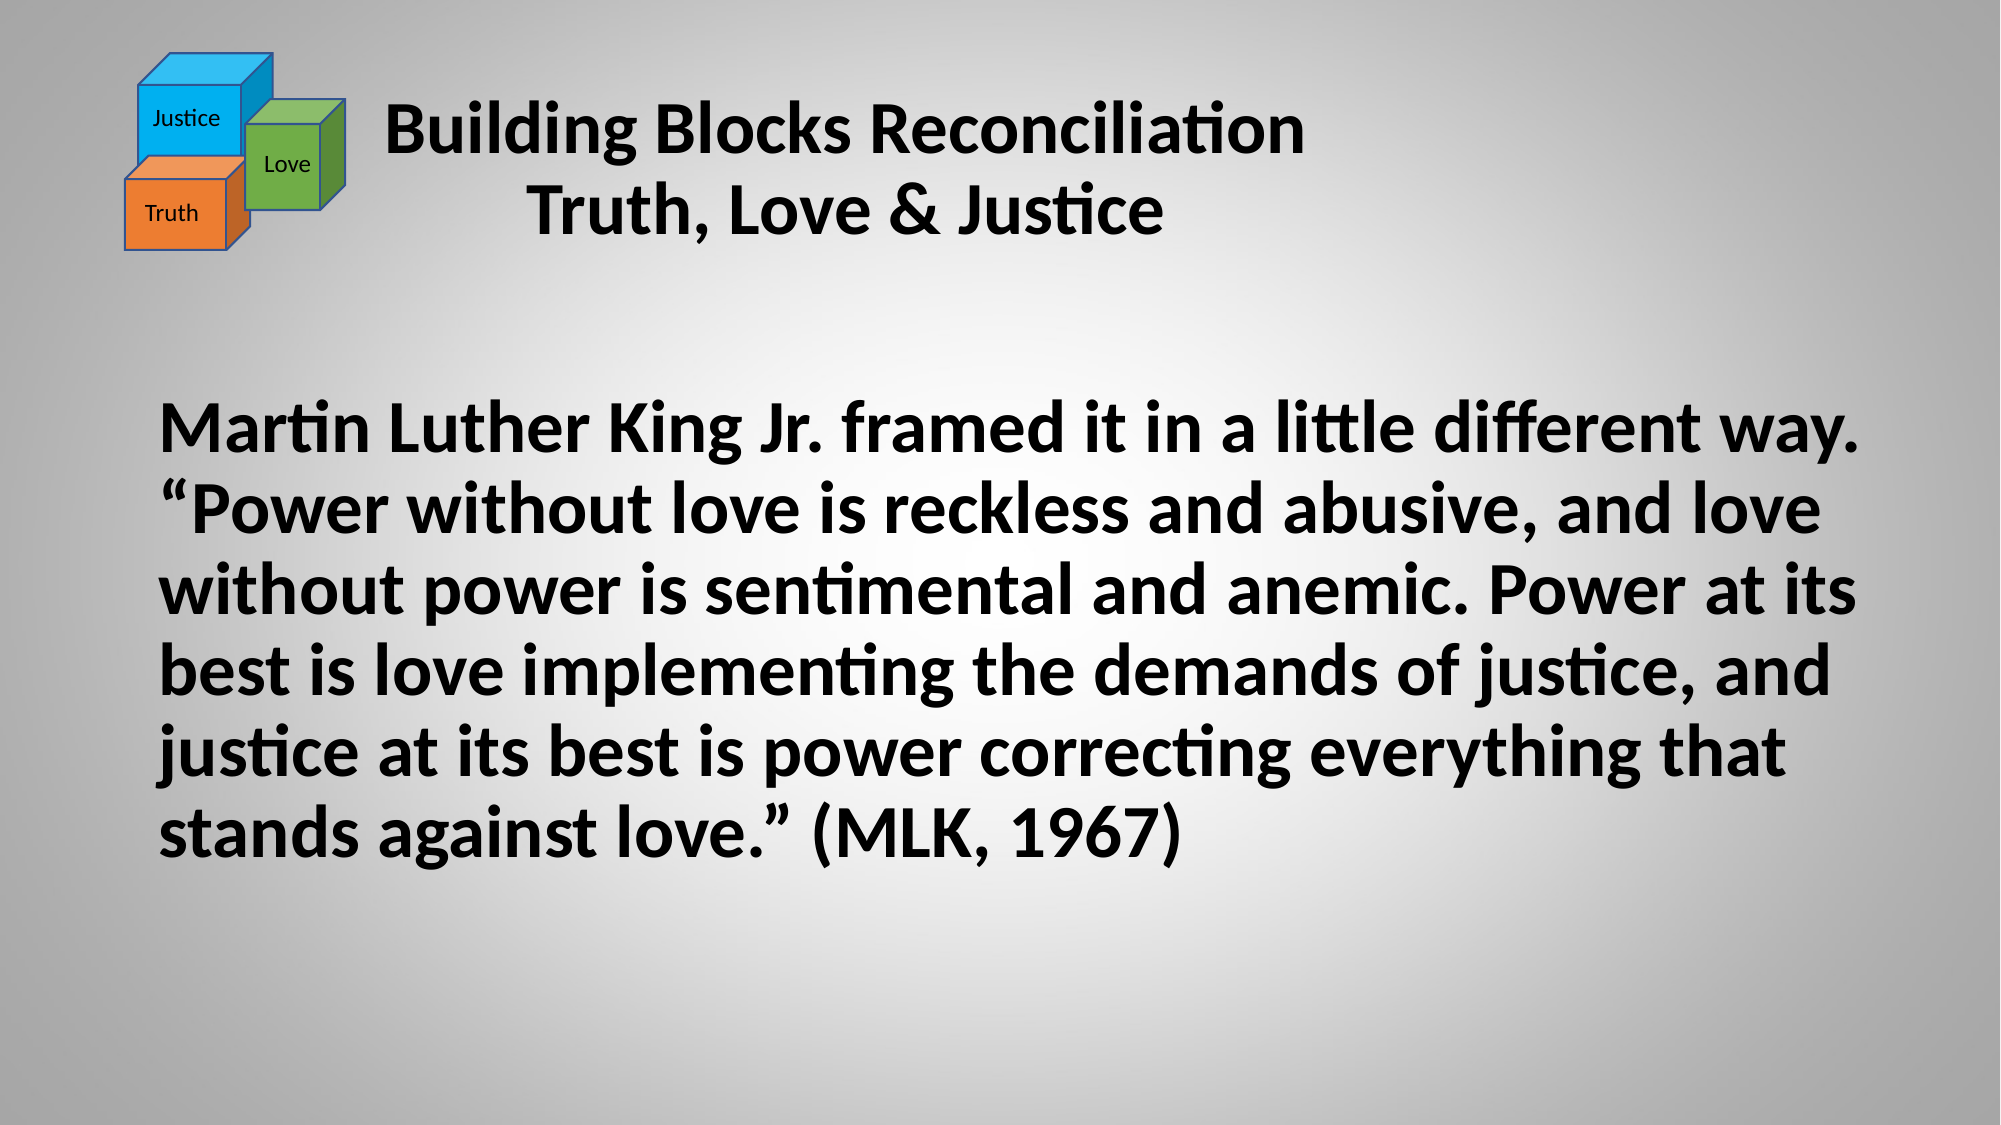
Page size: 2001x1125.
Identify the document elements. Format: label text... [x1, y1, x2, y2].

list Martin Luther King Jr. framed it in a little different way. “Power without love is reckless and abusive, and love without power is sentimental and anemic. Power at its best is love implementing the demands of justice, and justice at its best is power correcting everything that stands against love.” (MLK, 1967) [143, 380, 1900, 1072]
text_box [124, 53, 362, 250]
picture [0, 0, 2001, 1125]
title Building Blocks Reconciliation Truth, Love & Justice [345, 45, 1348, 296]
